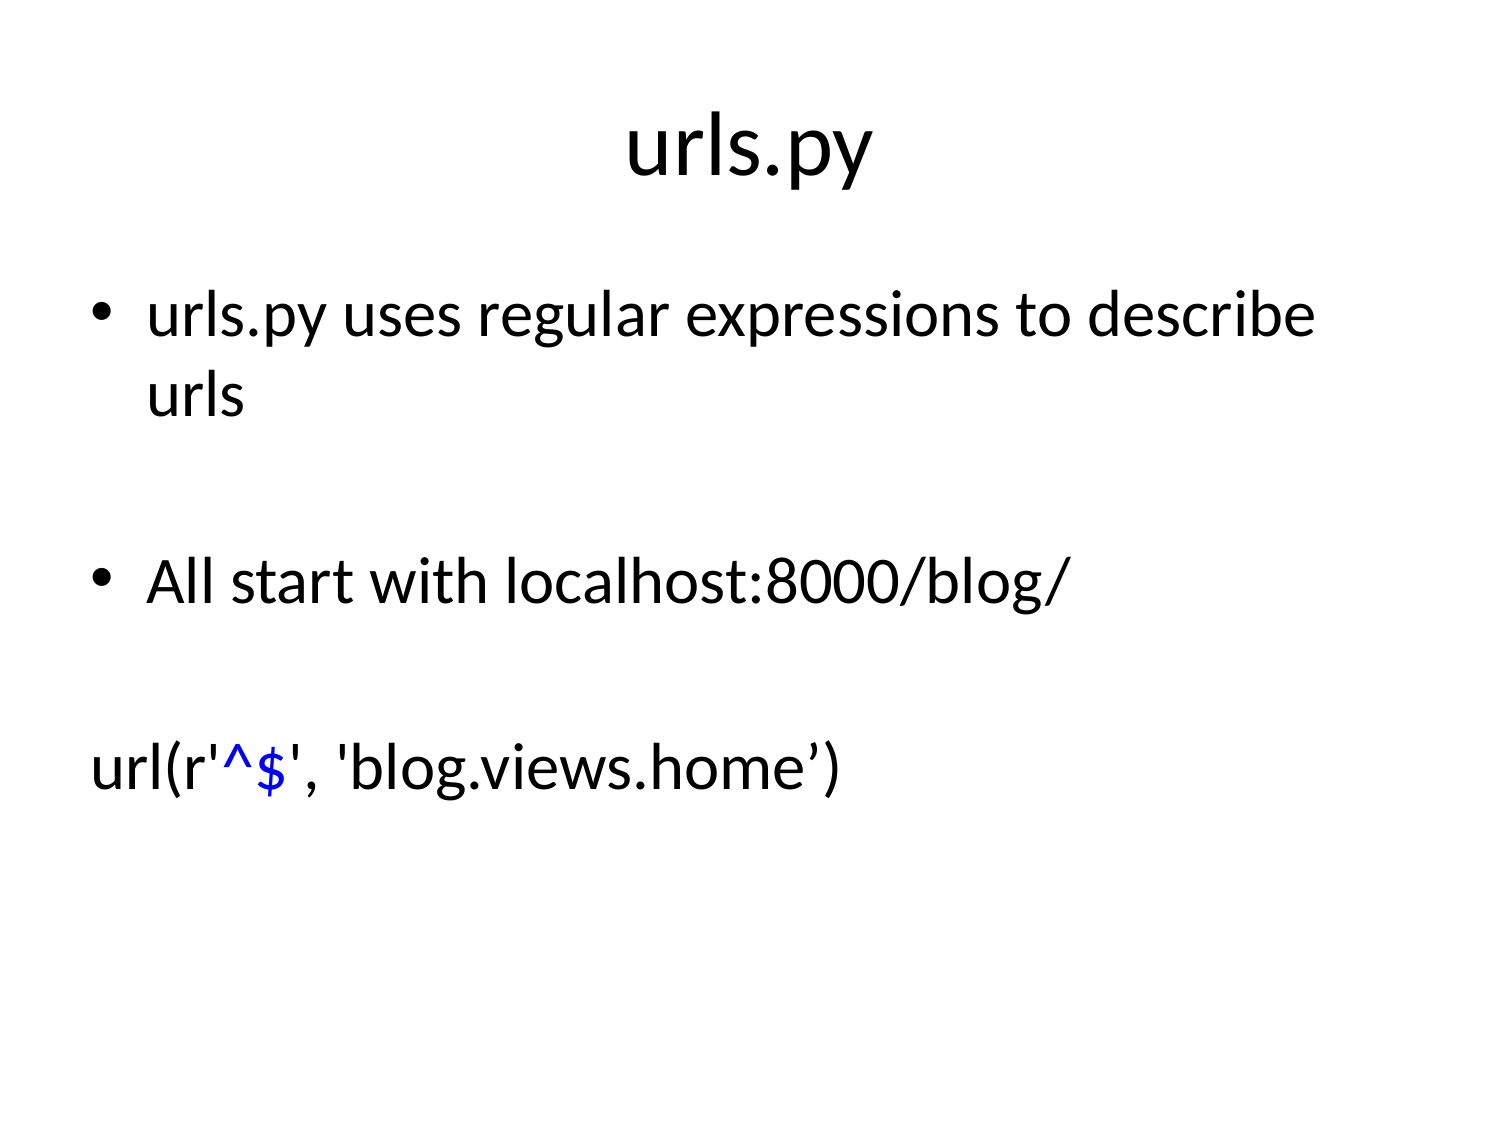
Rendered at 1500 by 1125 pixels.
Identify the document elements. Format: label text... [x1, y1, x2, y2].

list urls.py uses regular expressions to describe urls All start with localhost:8000/blog/ url(r'^$', 'blog.views.home’) [75, 262, 1425, 1005]
title urls.py [75, 45, 1425, 233]
